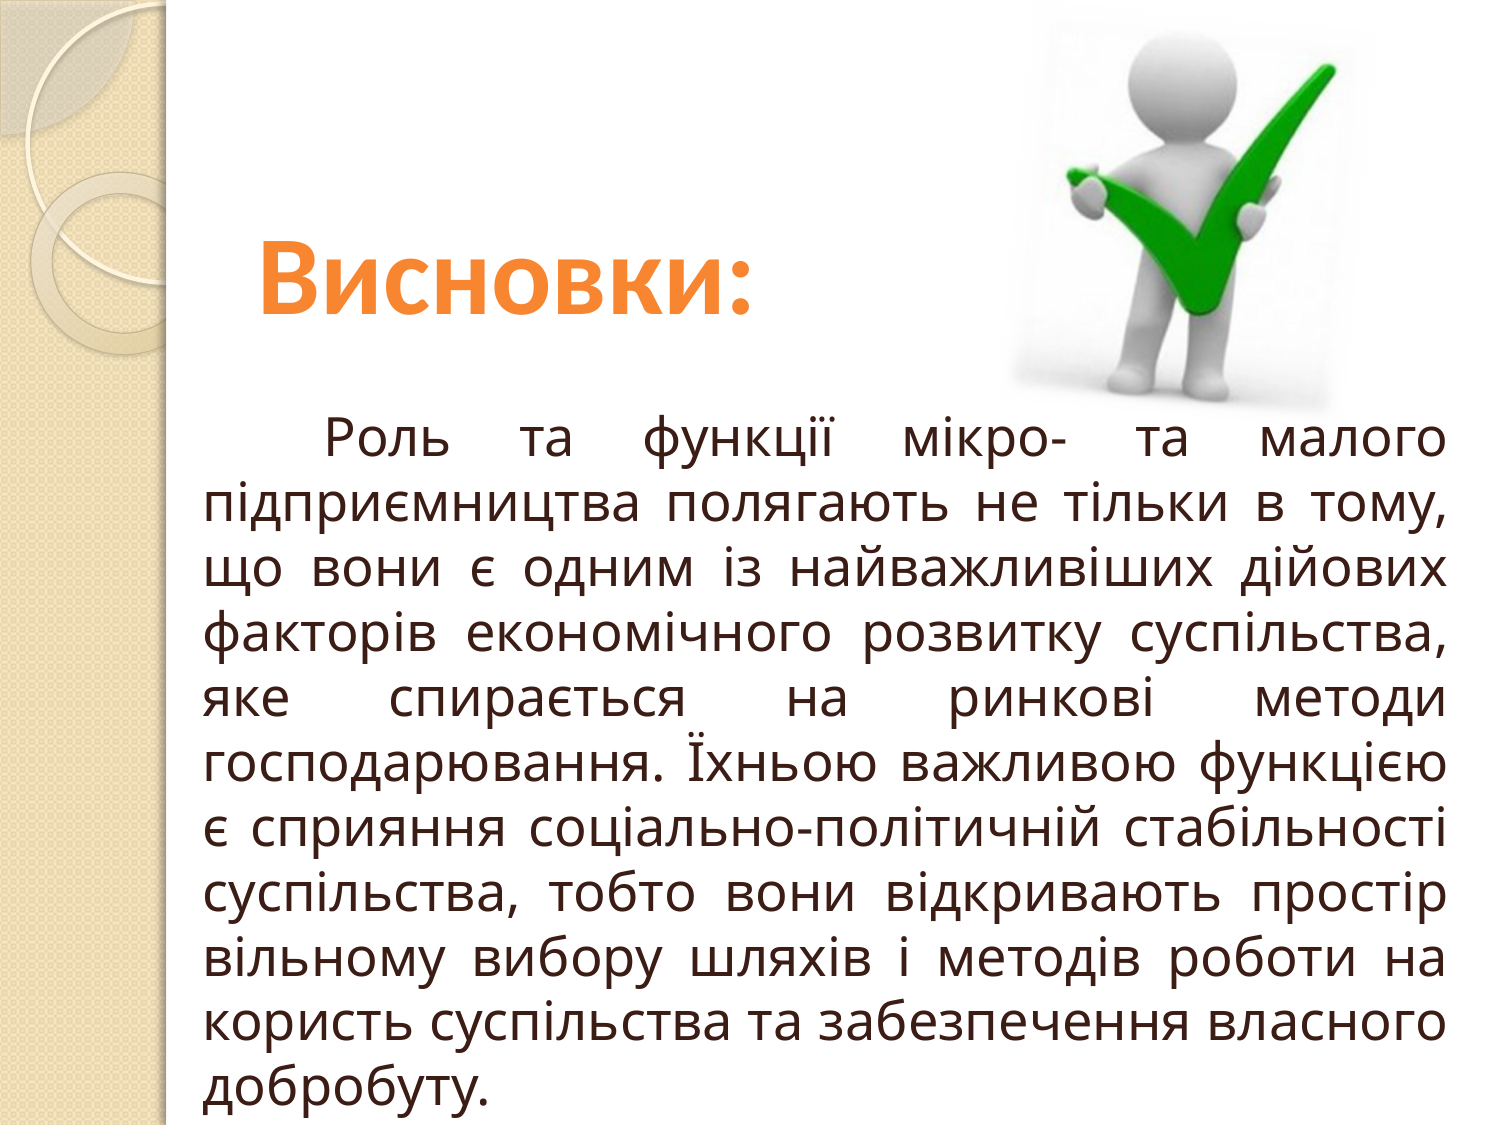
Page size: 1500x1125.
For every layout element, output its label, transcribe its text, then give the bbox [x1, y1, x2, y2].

text_box Висновки: Роль та функції мікро- та малого підприємництва полягають не тільки в тому, що вони є одним із найважливіших дійових факторів економічного розвитку суспільства, яке спирається на ринкові методи господарювання. Їхньою важливою функцією є сприяння соціально-політичній стабільності суспільства, тобто вони відкривають простір вільному вибору шляхів і методів роботи на користь суспільства та забезпечення власного добробуту. [187, 194, 1465, 1125]
picture [1013, 0, 1377, 414]
